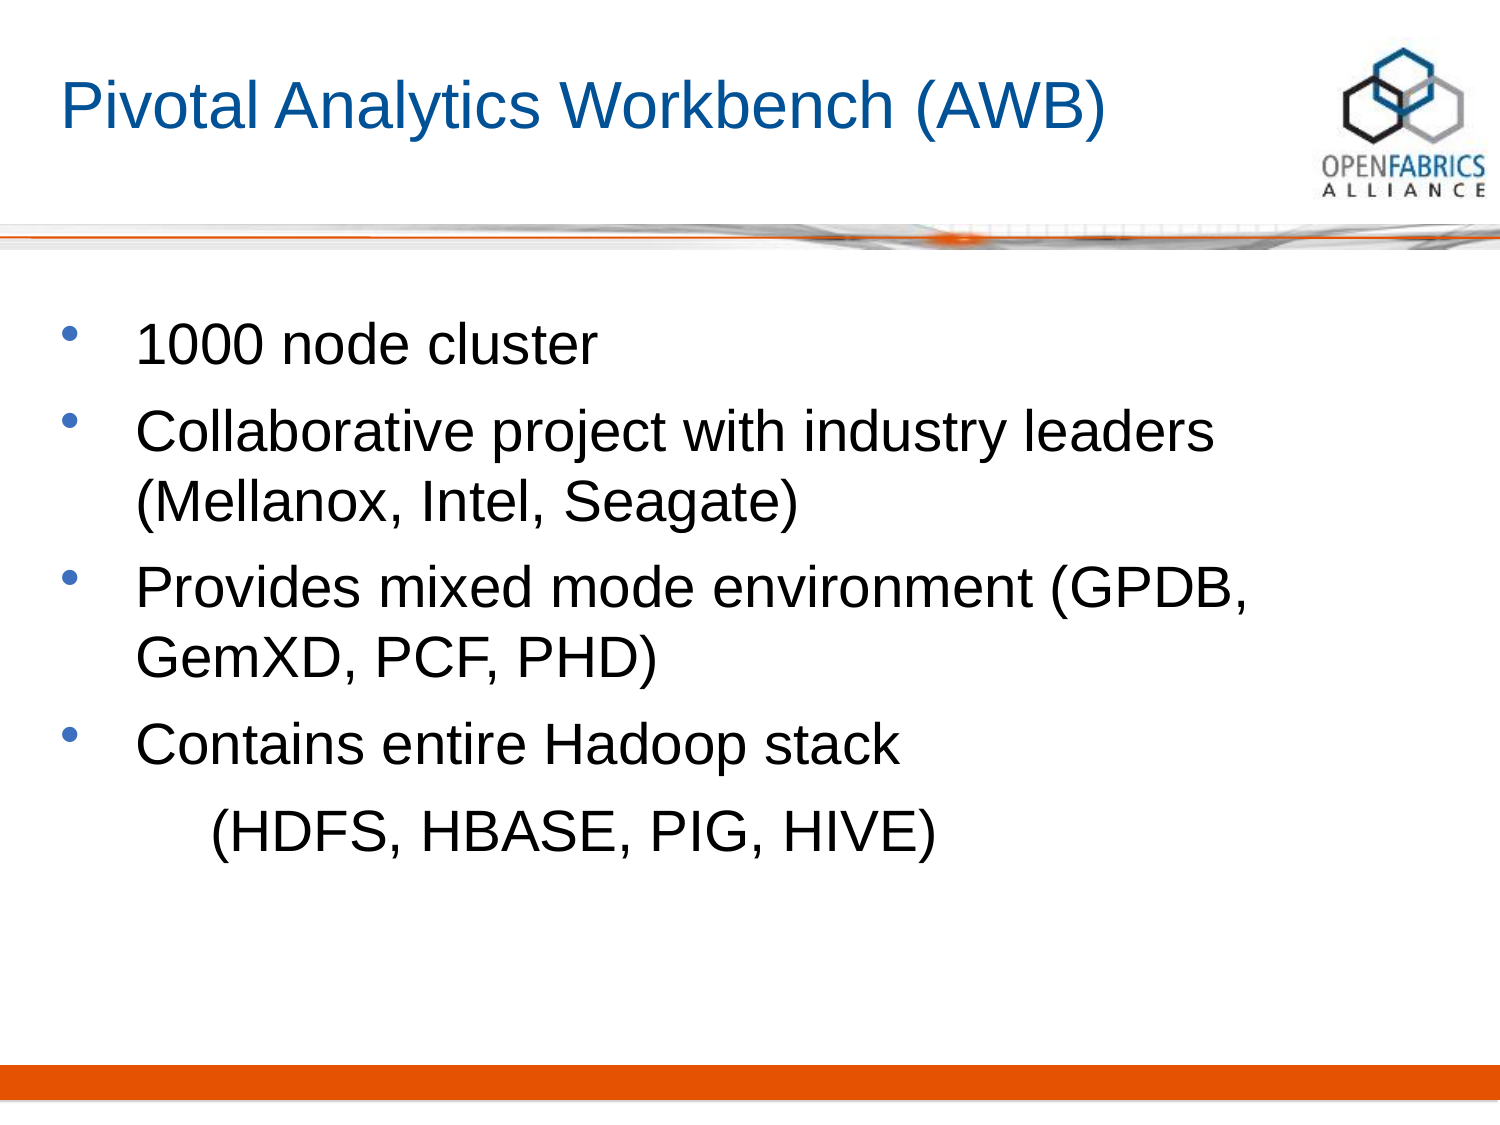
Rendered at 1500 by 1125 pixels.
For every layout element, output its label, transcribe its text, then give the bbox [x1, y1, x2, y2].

title Pivotal Analytics Workbench (AWB) [60, 71, 1440, 172]
list 1000 node cluster Collaborative project with industry leaders (Mellanox, Intel, Seagate) Provides mixed mode environment (GPDB, GemXD, PCF, PHD) Contains entire Hadoop stack (HDFS, HBASE, PIG, HIVE) [60, 306, 1440, 975]
picture [0, 224, 1500, 236]
picture [0, 239, 1500, 250]
picture [1312, 37, 1494, 219]
